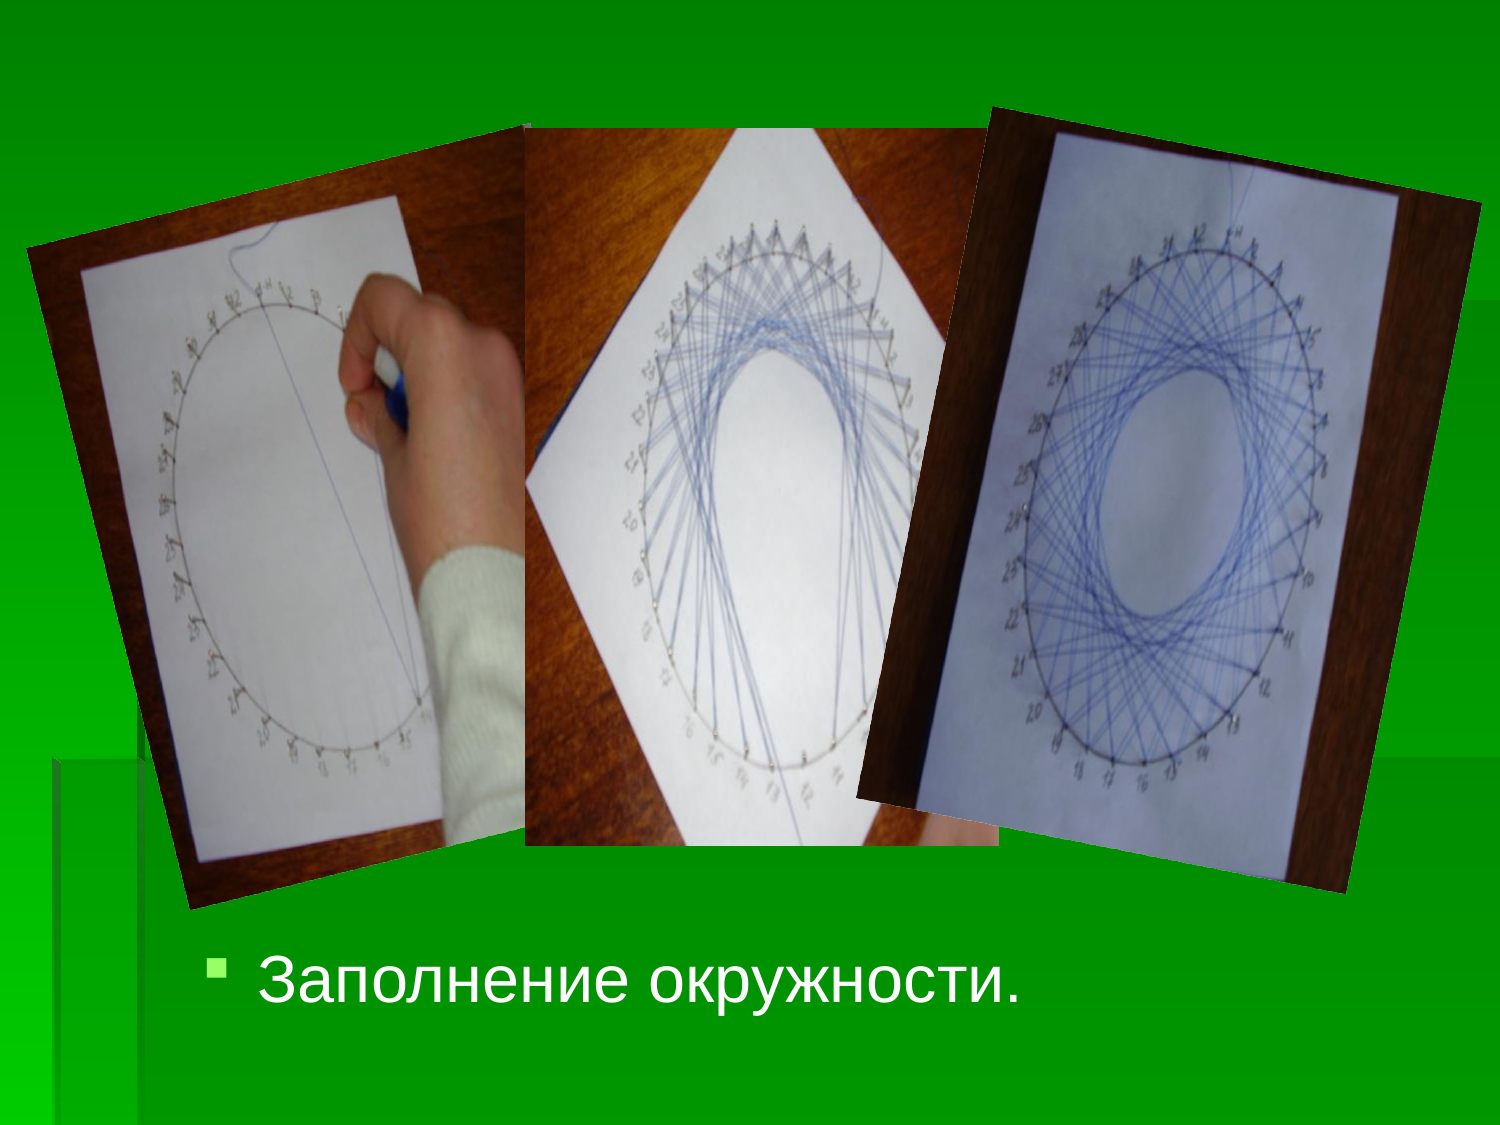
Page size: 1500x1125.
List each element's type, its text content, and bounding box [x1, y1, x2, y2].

list Заполнение окружности. [186, 928, 1500, 1036]
picture [27, 107, 1482, 910]
